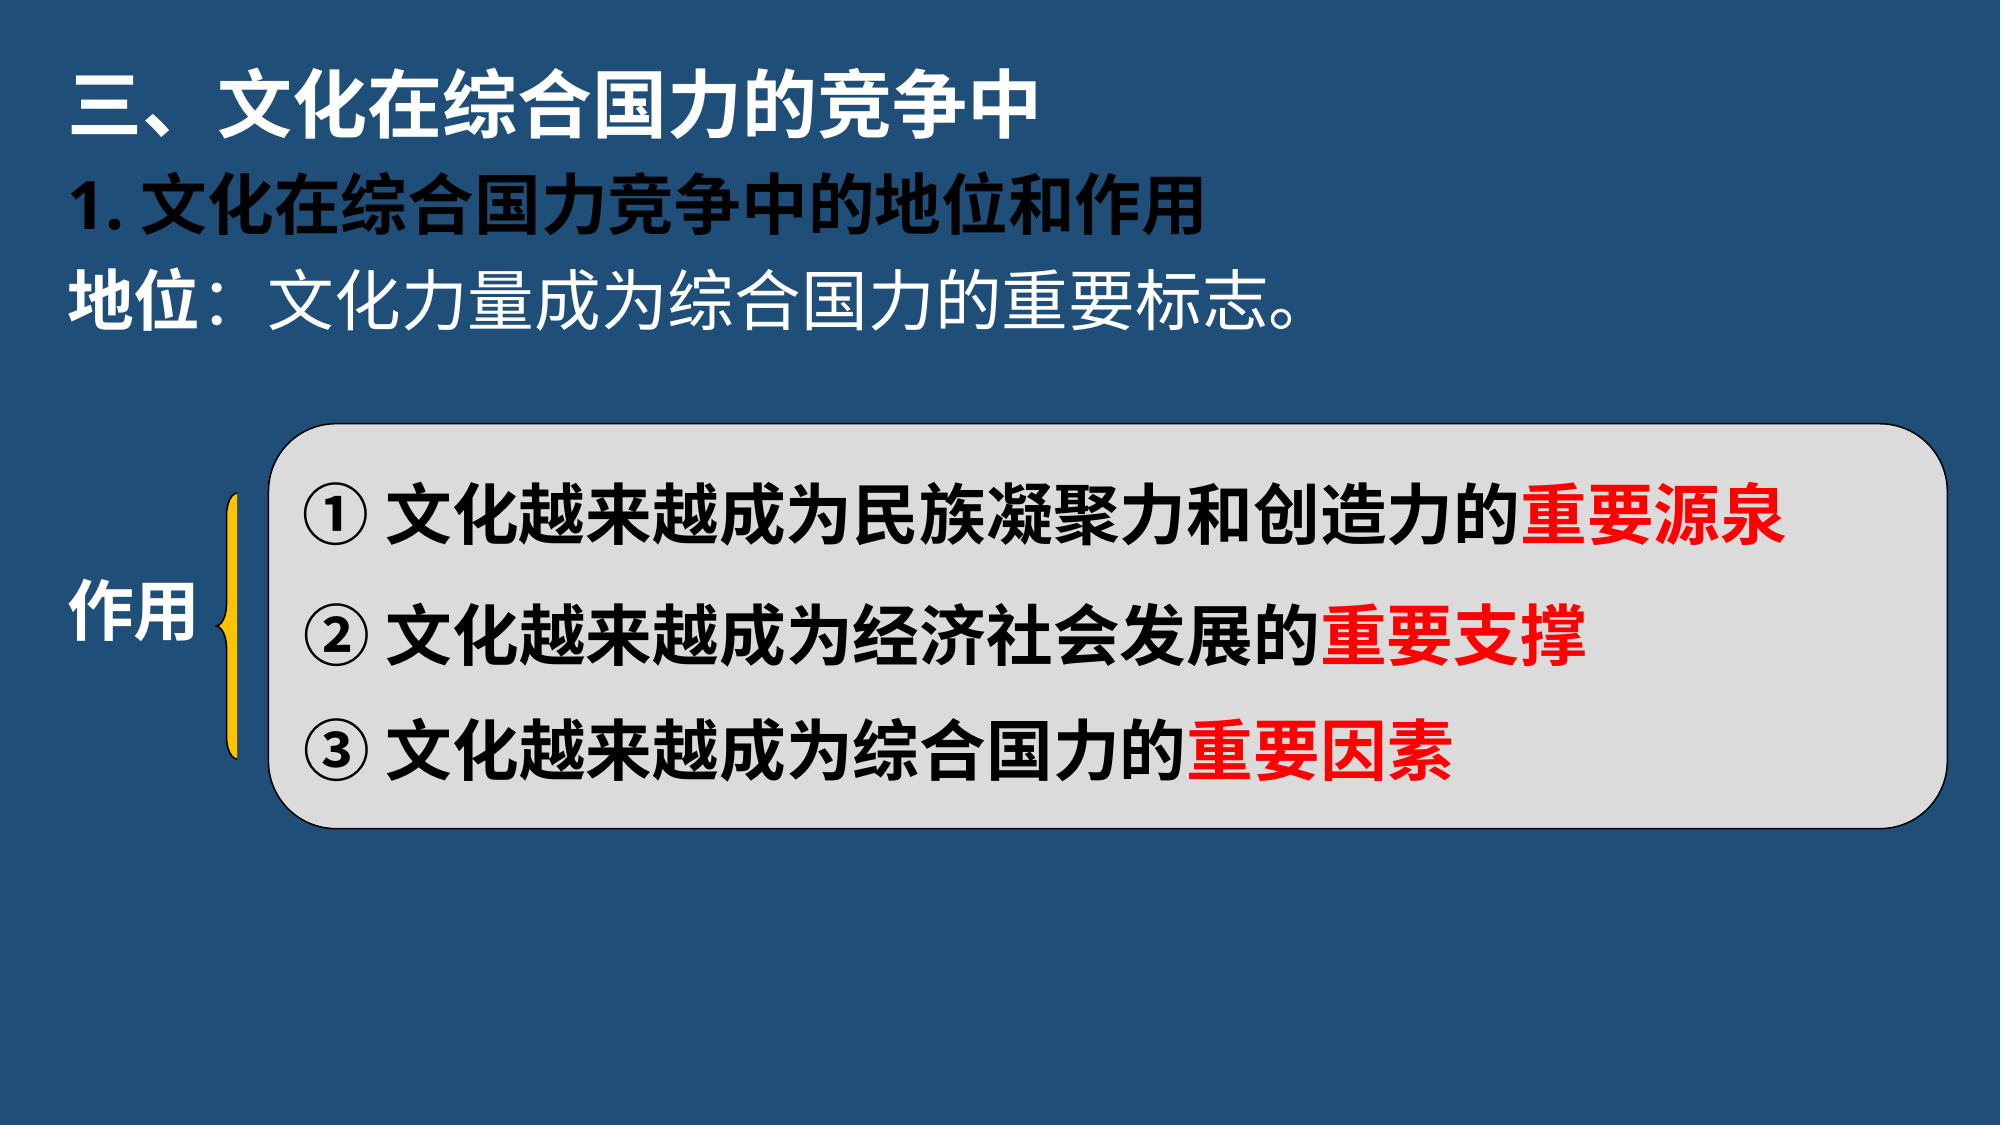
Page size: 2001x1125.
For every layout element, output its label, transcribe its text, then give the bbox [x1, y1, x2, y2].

text_box ③文化越来越成为综合国力的重要因素 [288, 701, 1948, 797]
text_box 三、文化在综合国力的竞争中 [52, 49, 1948, 155]
text_box 1.文化在综合国力竞争中的地位和作用 [52, 155, 1948, 251]
text_box 作用 [52, 561, 216, 656]
text_box ②文化越来越成为经济社会发展的重要支撑 [288, 570, 1948, 681]
text_box ①文化越来越成为民族凝聚力和创造力的重要源泉 [288, 465, 1948, 560]
text_box [268, 423, 1948, 829]
text_box 地位：文化力量成为综合国力的重要标志。 [52, 251, 1948, 347]
text_box [215, 493, 238, 760]
